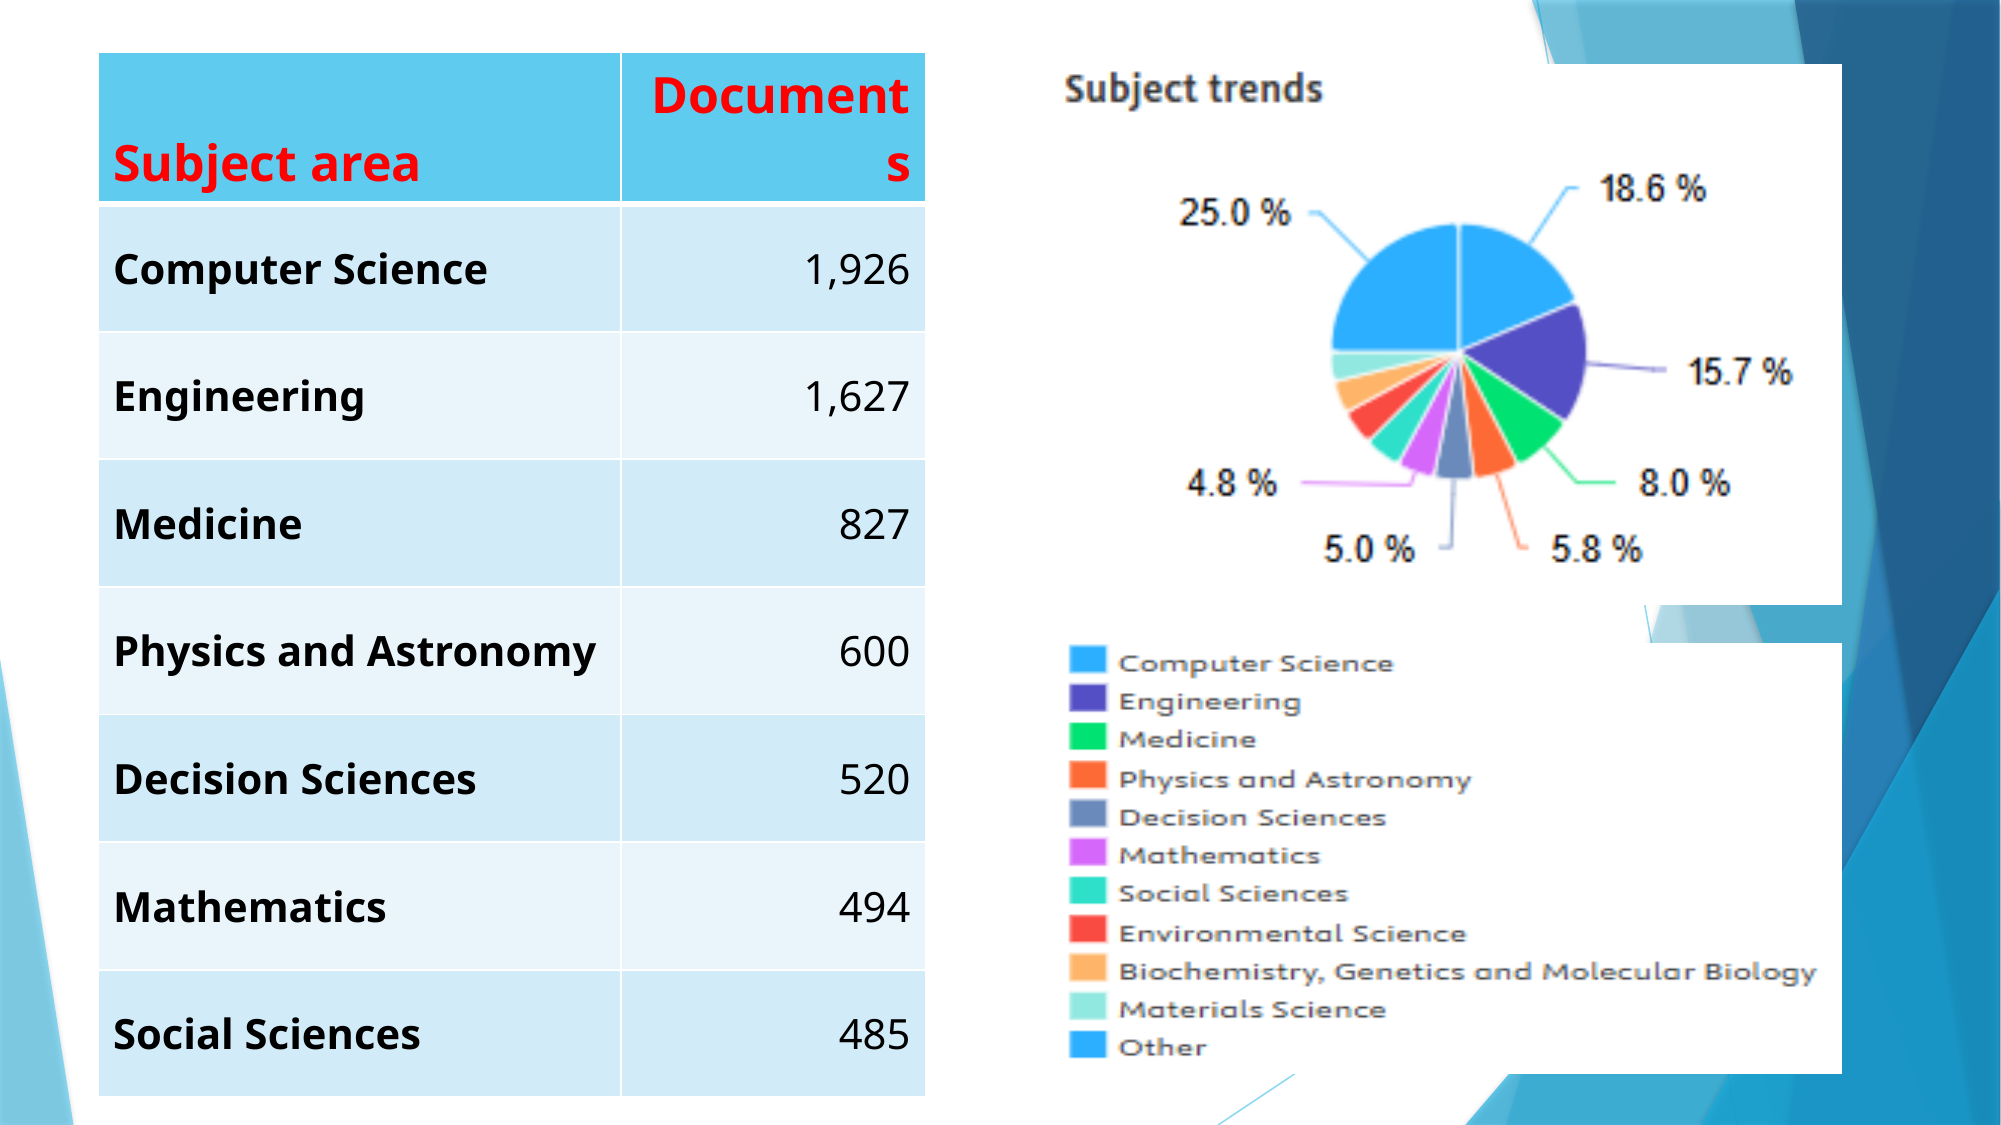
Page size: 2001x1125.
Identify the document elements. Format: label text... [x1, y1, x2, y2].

table_cell 485 [622, 971, 925, 1096]
table_cell Medicine [99, 460, 620, 586]
table_header Documents [622, 53, 925, 201]
table_cell Physics and Astronomy [99, 588, 620, 714]
table_cell 520 [622, 715, 925, 841]
table_cell Decision Sciences [99, 715, 620, 841]
table_cell Computer Science [99, 207, 620, 331]
table_cell 494 [622, 843, 925, 969]
table_cell Engineering [99, 333, 620, 458]
table_cell 1,627 [622, 333, 925, 458]
picture [1042, 63, 1843, 606]
table_cell Mathematics [99, 843, 620, 969]
table_cell 600 [622, 588, 925, 714]
picture [1042, 643, 1843, 1074]
table_cell Social Sciences [99, 971, 620, 1096]
table_cell 1,926 [622, 207, 925, 331]
table_cell 827 [622, 460, 925, 586]
table_header Subject area [99, 53, 620, 201]
